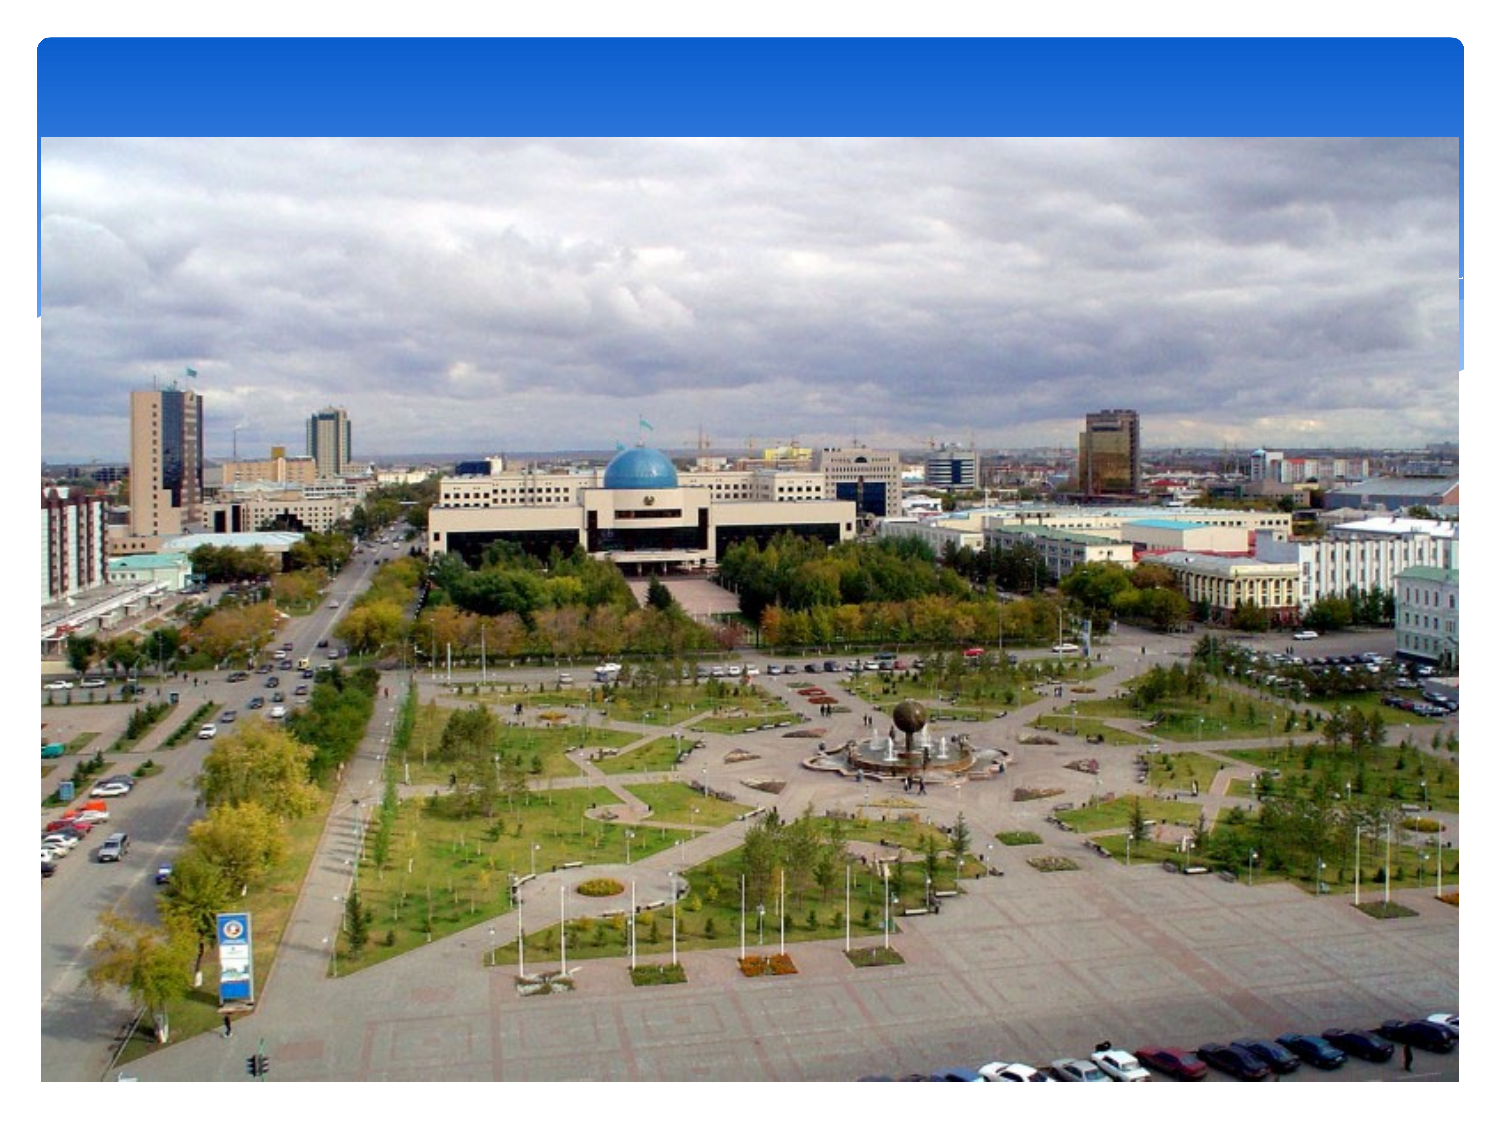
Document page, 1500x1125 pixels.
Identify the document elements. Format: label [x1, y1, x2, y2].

list [41, 136, 1459, 1082]
